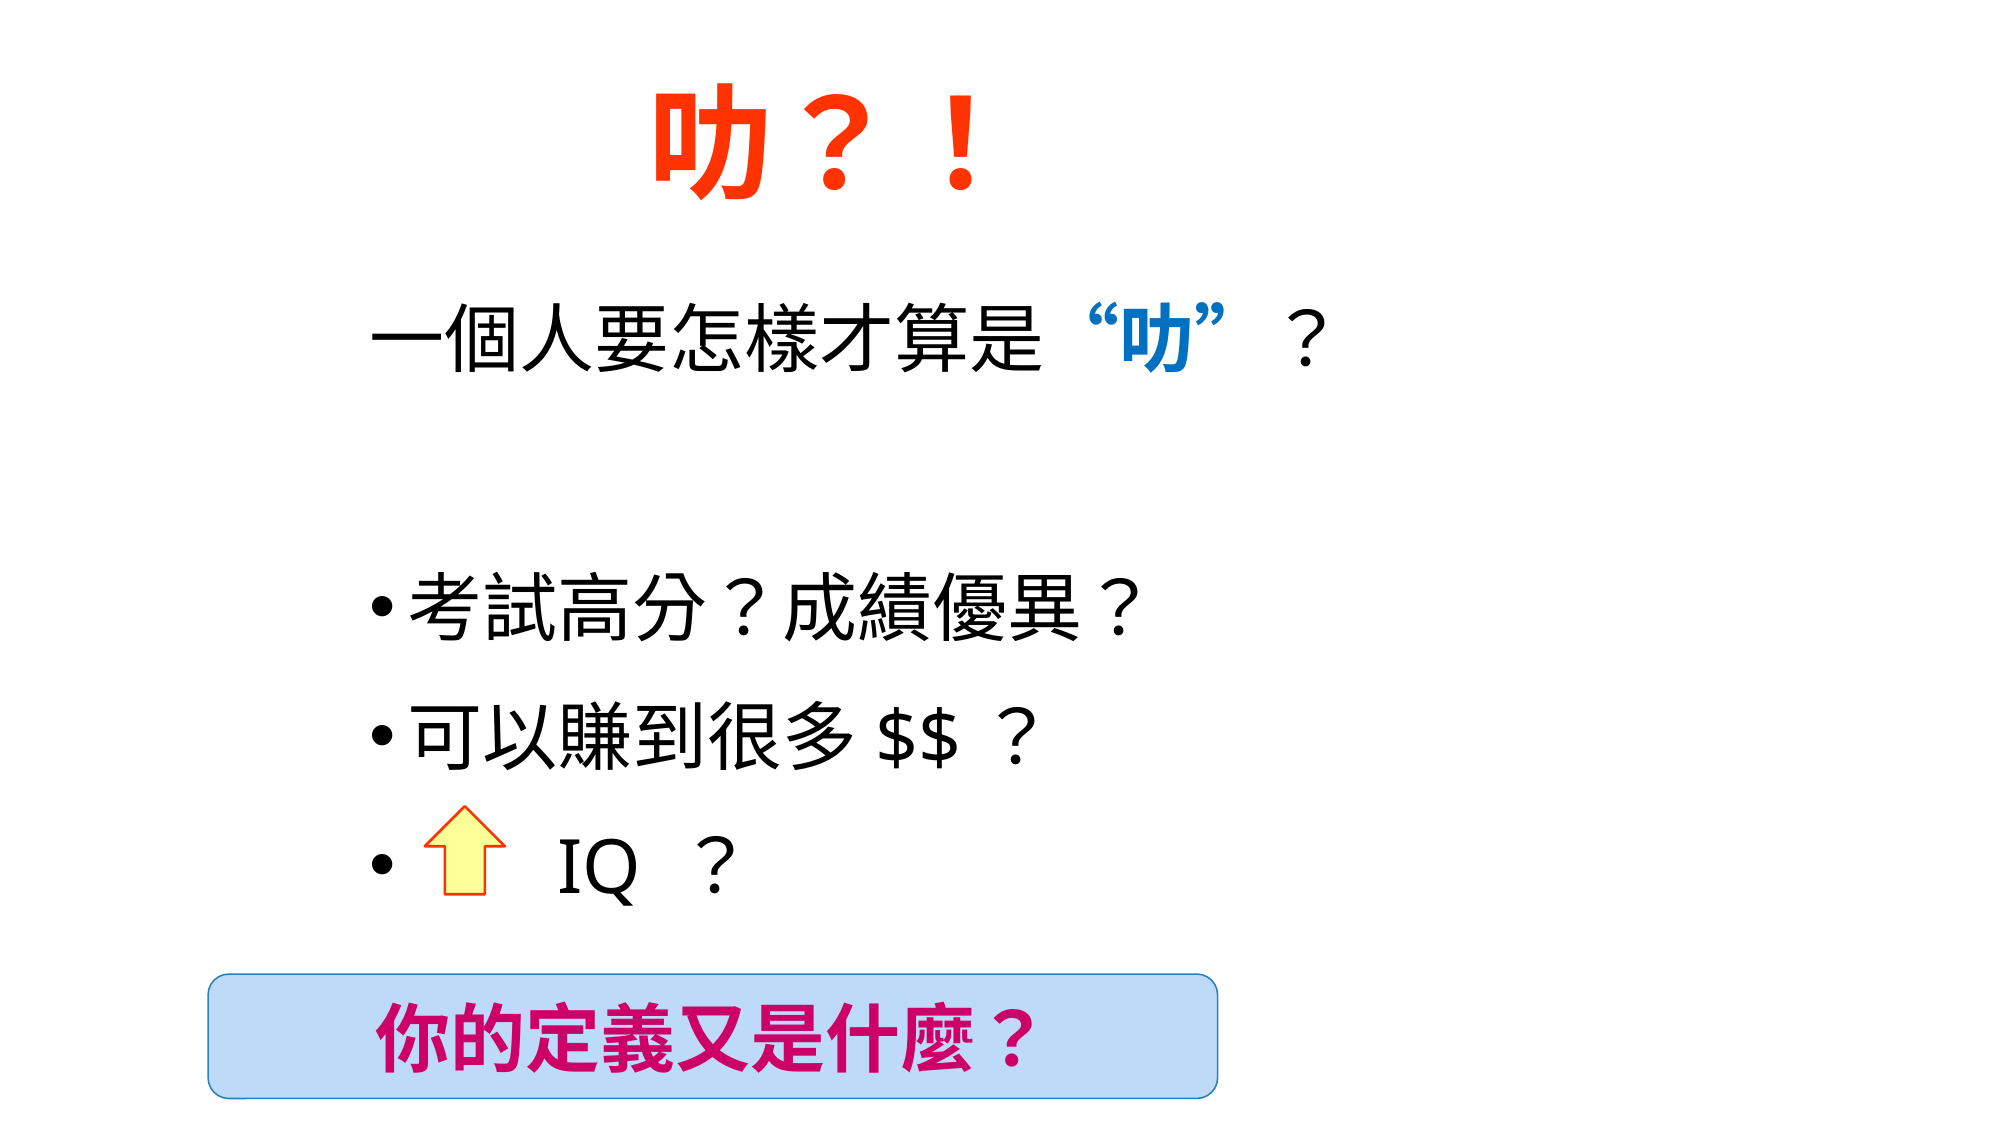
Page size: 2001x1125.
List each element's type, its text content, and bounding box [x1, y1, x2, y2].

text_box 你的定義又是什麼？ [207, 973, 1219, 1100]
list 一個人要怎樣才算是“叻”？ 考試高分？成績優異？ 可以賺到很多$$？ IQ ？ [354, 280, 1556, 1021]
title 叻？！ [0, 17, 1687, 280]
text_box [423, 805, 507, 896]
